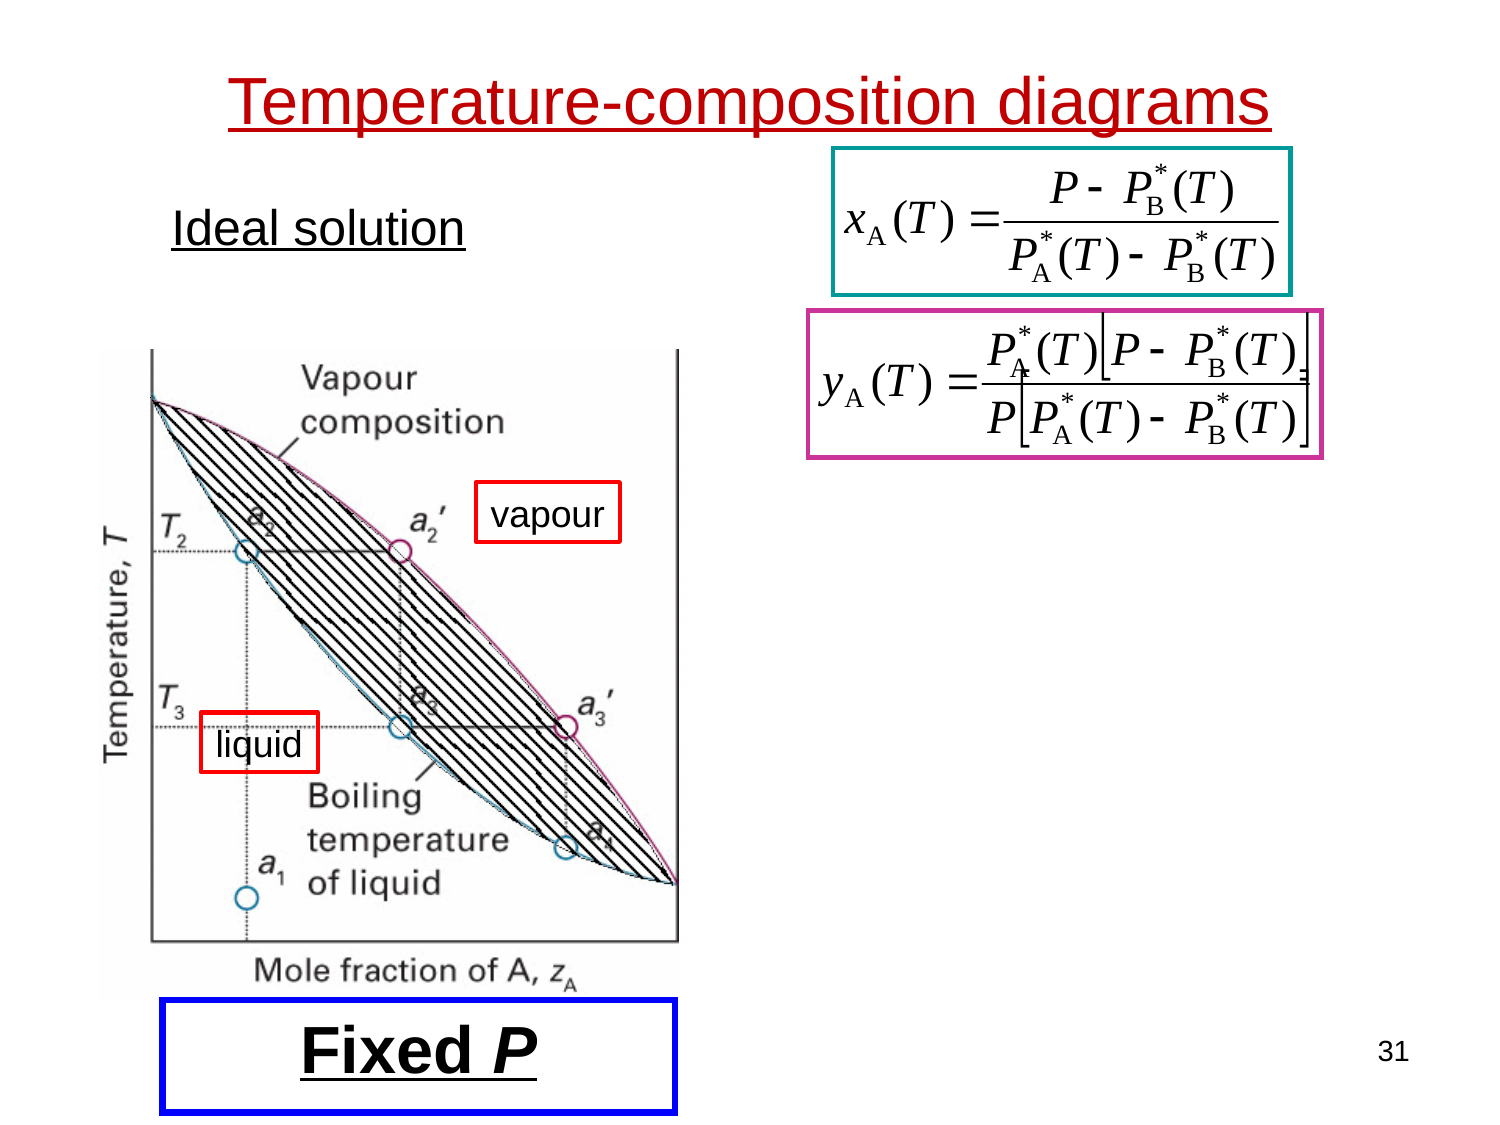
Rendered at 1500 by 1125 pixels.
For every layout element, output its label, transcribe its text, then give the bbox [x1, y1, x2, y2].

slide_number 31 [1074, 1024, 1425, 1103]
text_box Ideal solution [62, 187, 575, 300]
text_box Fixed P [162, 1009, 675, 1113]
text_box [810, 312, 1320, 456]
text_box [99, 349, 679, 1001]
text_box Temperature-composition diagrams [162, 50, 1338, 163]
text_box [834, 149, 1289, 294]
